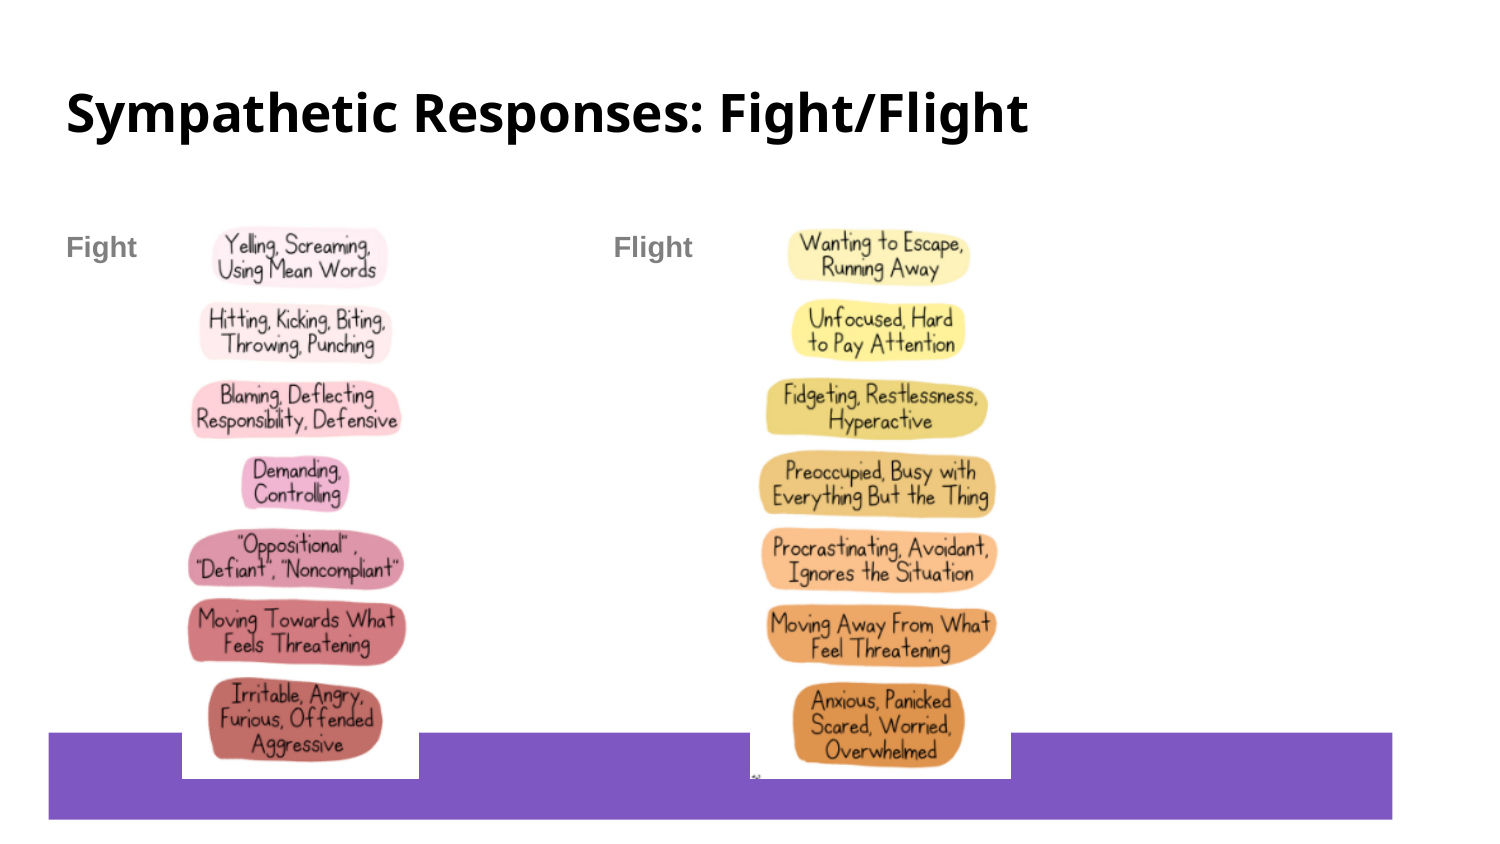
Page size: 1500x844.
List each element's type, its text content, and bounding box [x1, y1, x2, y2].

title Sympathetic Responses: Fight/Flight [51, 60, 1449, 163]
picture [182, 218, 419, 780]
list Flight [598, 211, 747, 772]
list Fight [51, 211, 360, 732]
text_box [48, 732, 1393, 820]
picture [749, 210, 1012, 780]
